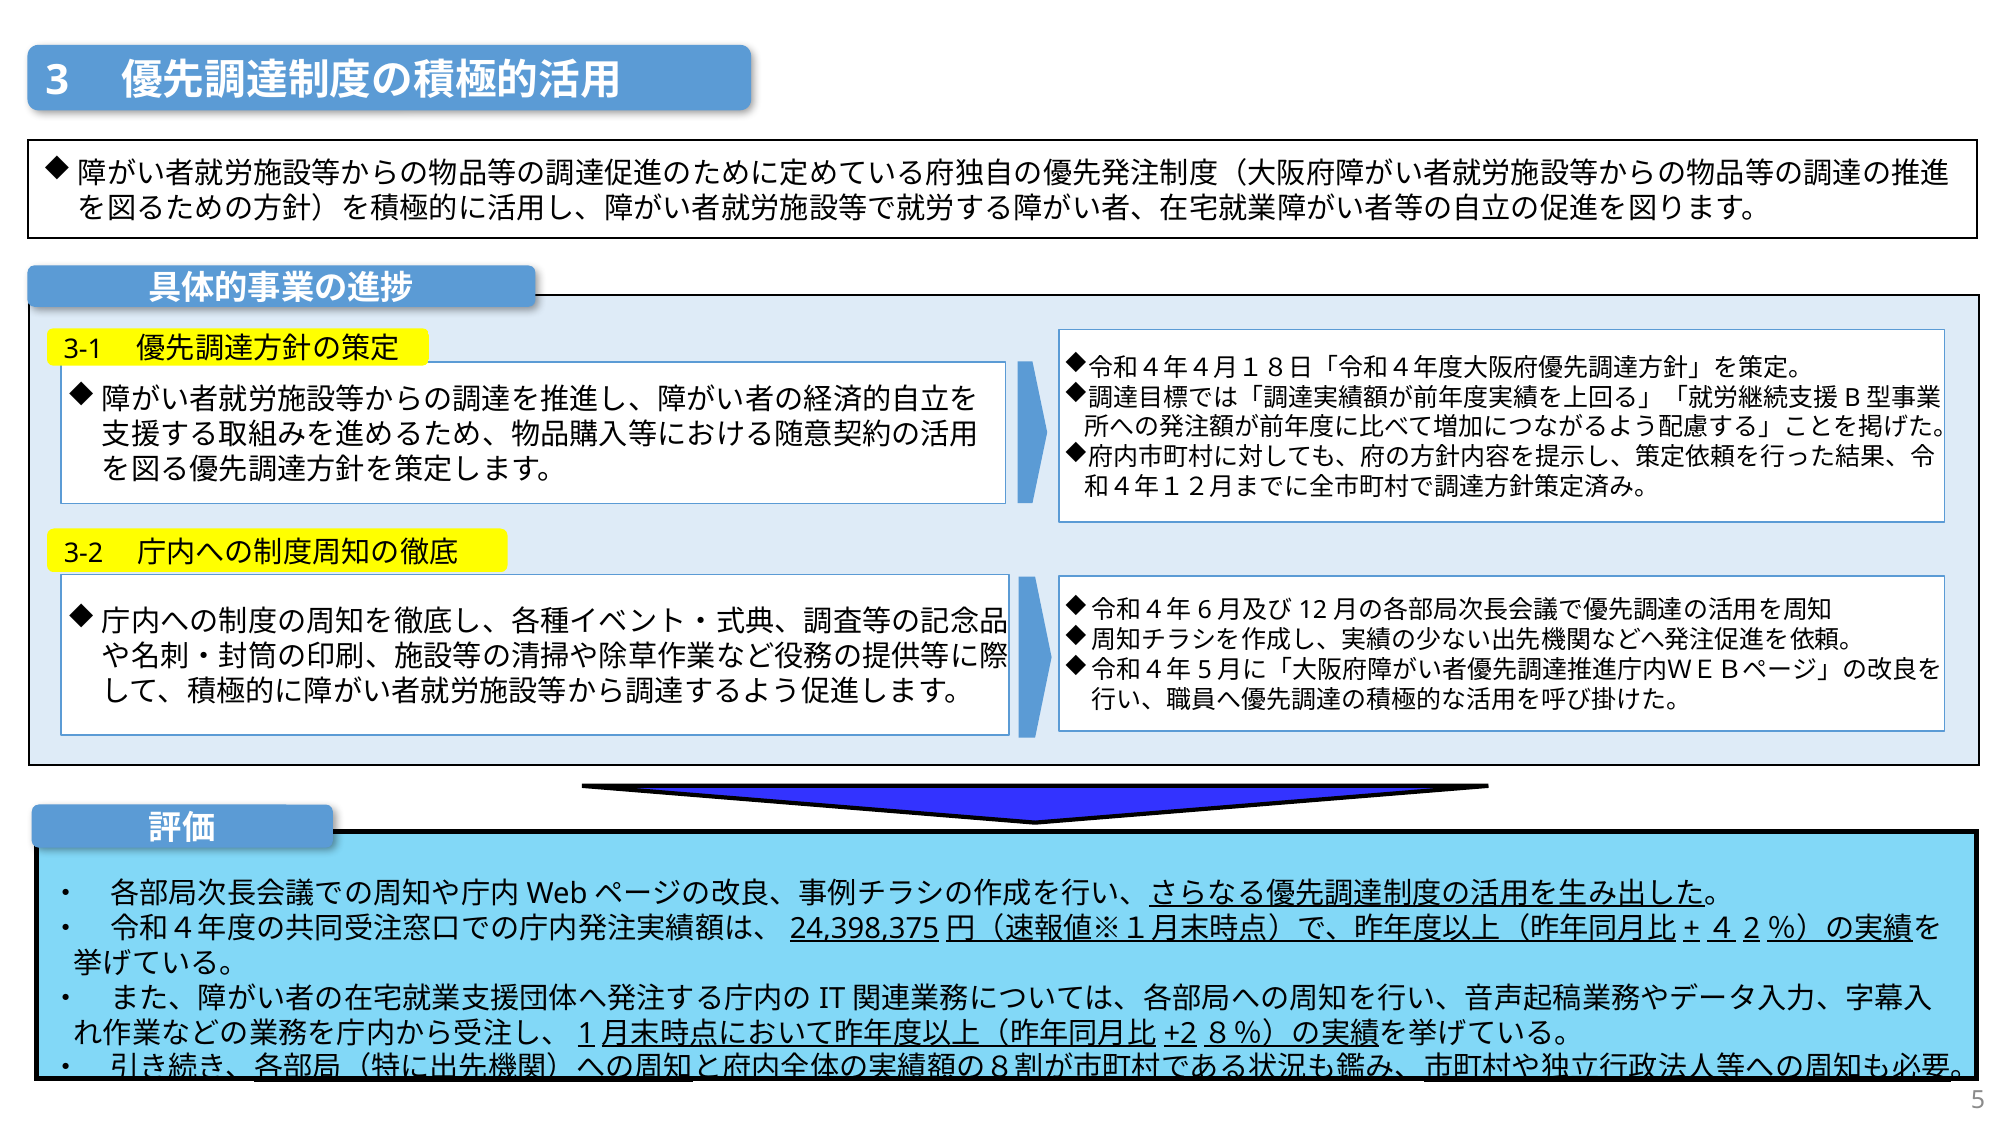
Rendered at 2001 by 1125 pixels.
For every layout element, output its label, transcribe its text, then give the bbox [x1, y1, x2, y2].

text_box 令和４年４月１８日「令和４年度大阪府優先調達方針」を策定。 調達目標では「調達実績額が前年度実績を上回る」「就労継続支援B型事業所への発注額が前年度に比べて増加につながるよう配慮する」ことを掲げた。 府内市町村に対しても、府の方針内容を提示し、策定依頼を行った結果、令和４年１２月までに全市町村で調達方針策定済み。 [1059, 329, 1945, 522]
text_box 3-2 庁内への制度周知の徹底 [46, 528, 508, 573]
text_box 障がい者就労施設等からの調達を推進し、障がい者の経済的自立を支援する取組みを進めるため、物品購入等における随意契約の活用を図る優先調達方針を策定します。 [60, 361, 1006, 504]
text_box 障がい者就労施設等からの物品等の調達促進のために定めている府独自の優先発注制度（大阪府障がい者就労施設等からの物品等の調達の推進を図るための方針）を積極的に活用し、障がい者就労施設等で就労する障がい者、在宅就業障がい者等の自立の促進を図ります。 [27, 139, 1978, 239]
text_box 具体的事業の進捗 [26, 264, 537, 308]
text_box 庁内への制度の周知を徹底し、各種イベント・式典、調査等の記念品や名刺・封筒の印刷、施設等の清掃や除草作業など役務の提供等に際して、積極的に障がい者就労施設等から調達するよう促進します。 [60, 574, 1009, 736]
slide_number 5 [1650, 1070, 2000, 1125]
text_box 3 優先調達制度の積極的活用 [26, 43, 753, 112]
text_box [28, 294, 1980, 766]
text_box 評価 [30, 803, 334, 849]
text_box 3-1 優先調達方針の策定 [46, 328, 429, 366]
text_box [1016, 360, 1049, 505]
text_box [1017, 575, 1053, 739]
text_box [581, 784, 1489, 824]
text_box ・ 各部局次長会議での周知や庁内Webページの改良、事例チラシの作成を行い、さらなる優先調達制度の活用を生み出した。 ・ 令和４年度の共同受注窓口での庁内発注実績額は、24,398,375円（速報値※１月末時点）で、昨年度以上（昨年同月比+４2％）の実績を挙げている。 ・ また、障がい者の在宅就業支援団体へ発注する庁内のIT関連業務については、各部局への周知を行い、音声起稿業務やデータ入力、字幕入れ作業などの業務を庁内から受注し、1月末時点において昨年度以上（昨年同月比+2８％）の実績を挙げている。 ・ 引き続き、各部局（特に出先機関）への周知と府内全体の実績額の８割が市町村である状況も鑑み、市町村や独立行政法人等への周知も必要。 [36, 831, 1978, 1079]
text_box 令和４年6月及び12月の各部局次長会議で優先調達の活用を周知 周知チラシを作成し、実績の少ない出先機関などへ発注促進を依頼。 令和４年5月に「大阪府障がい者優先調達推進庁内ＷＥＢページ」の改良を行い、職員へ優先調達の積極的な活用を呼び掛けた。 [1059, 576, 1945, 731]
